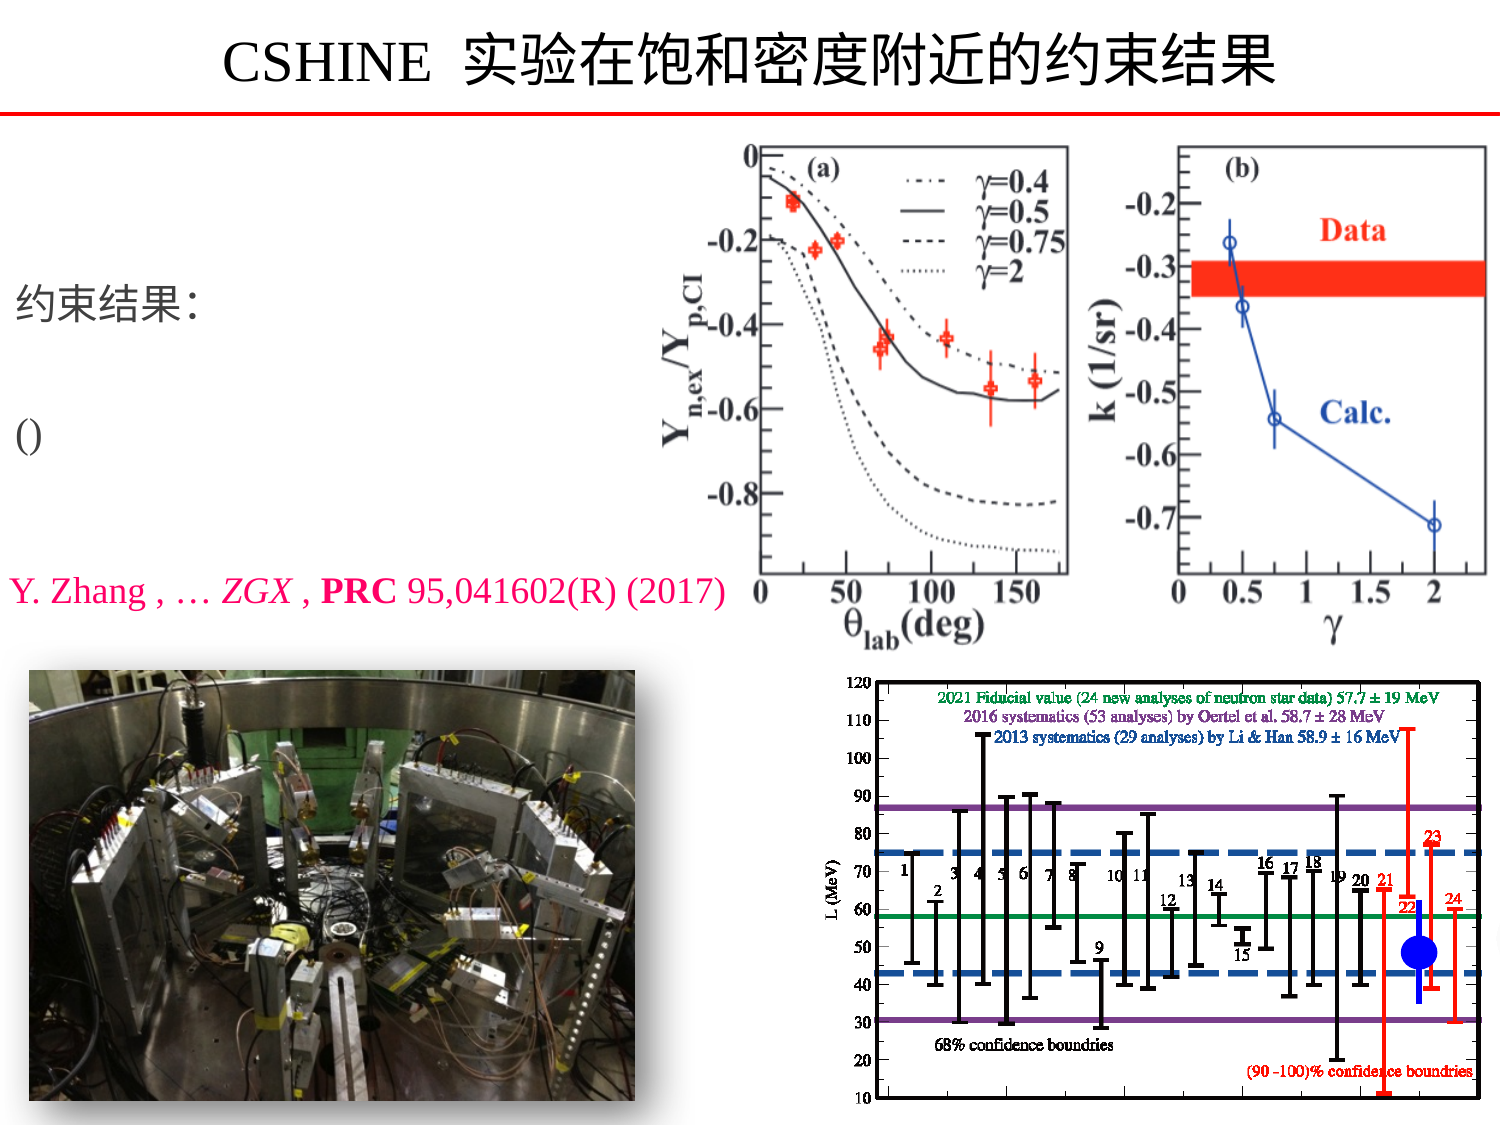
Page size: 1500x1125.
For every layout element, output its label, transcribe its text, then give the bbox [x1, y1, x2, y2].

text_box [0, 111, 1500, 116]
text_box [808, 669, 1500, 1111]
picture [655, 125, 1500, 654]
text_box Y. Zhang , … ZGX , PRC 95,041602(R) (2017) [0, 558, 650, 619]
picture [29, 669, 635, 1101]
